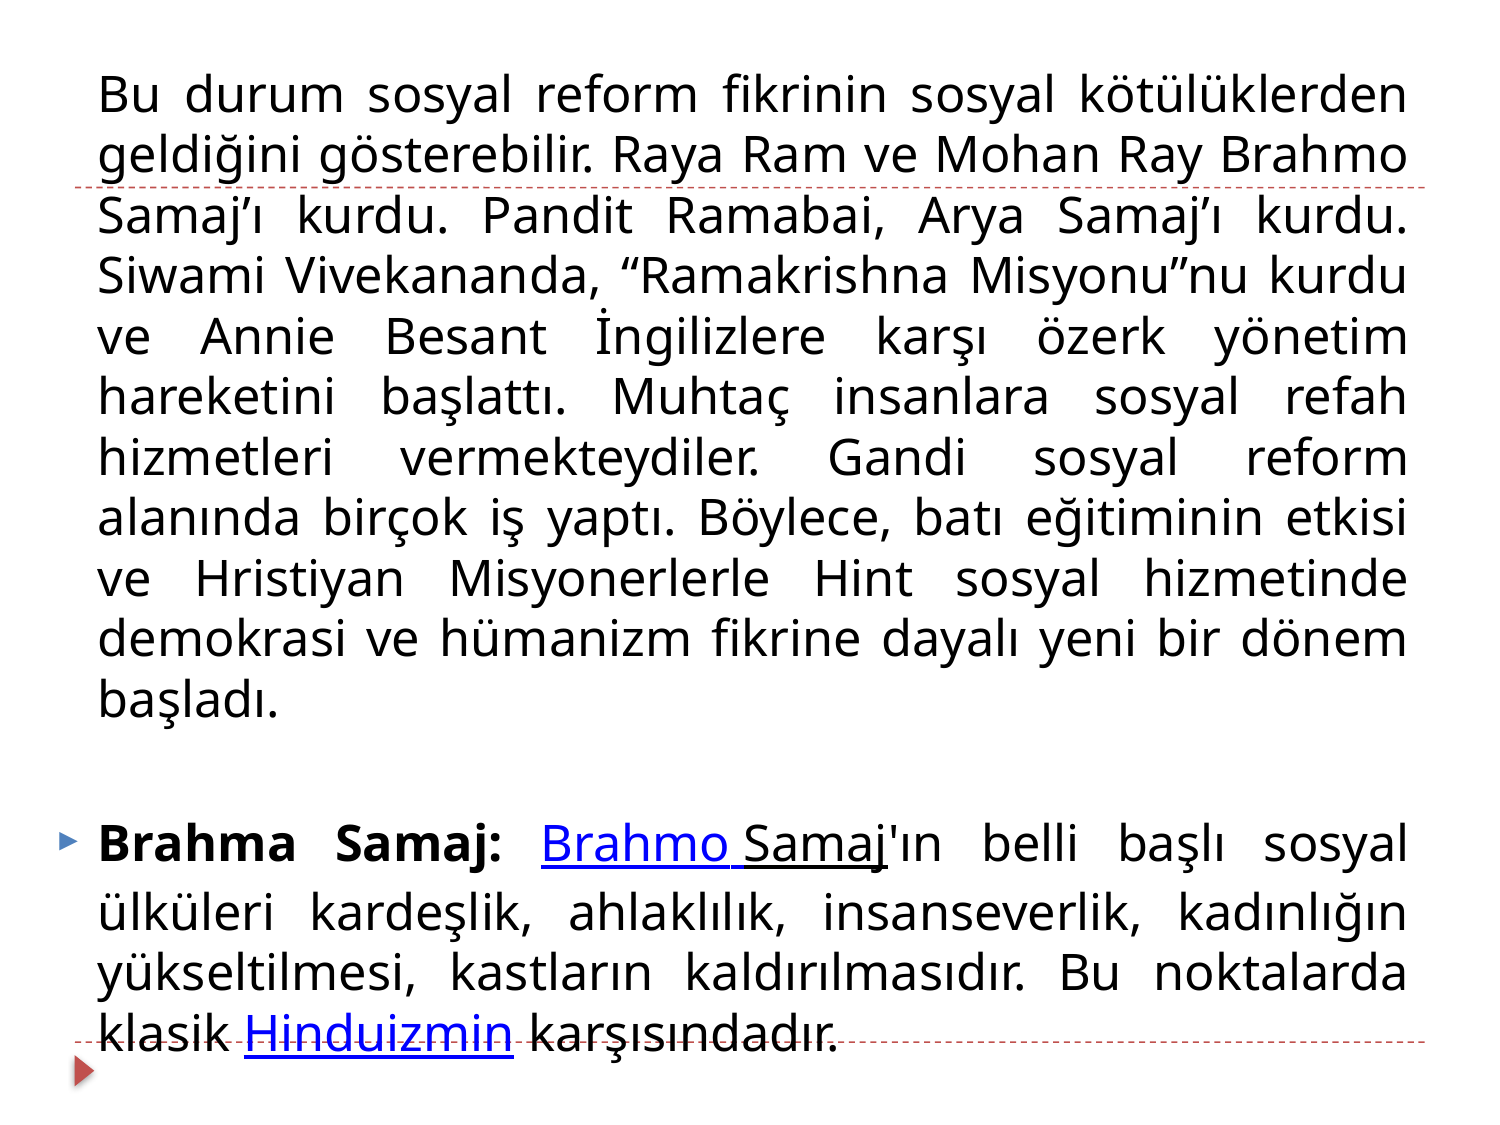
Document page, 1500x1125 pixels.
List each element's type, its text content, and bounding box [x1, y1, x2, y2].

list Bu durum sosyal reform fikrinin sosyal kötülüklerden geldiğini gösterebilir. Raya Ram ve Mohan Ray Brahmo Samaj’ı kurdu. Pandit Ramabai, Arya Samaj’ı kurdu. Siwami Vivekananda, “Ramakrishna Misyonu”nu kurdu ve Annie Besant İngilizlere karşı özerk yönetim hareketini başlattı. Muhtaç insanlara sosyal refah hizmetleri vermekteydiler. Gandi sosyal reform alanında birçok iş yaptı. Böylece, batı eğitiminin etkisi ve Hristiyan Misyonerlerle Hint sosyal hizmetinde demokrasi ve hümanizm fikrine dayalı yeni bir dönem başladı. Brahma Samaj: Brahmo Samaj'ın belli başlı sosyal ülküleri kardeşlik, ahlaklılık, insanseverlik, kadınlığın yükseltilmesi, kastların kaldırılmasıdır. Bu noktalarda klasik Hinduizmin karşısındadır. [41, 54, 1425, 1083]
